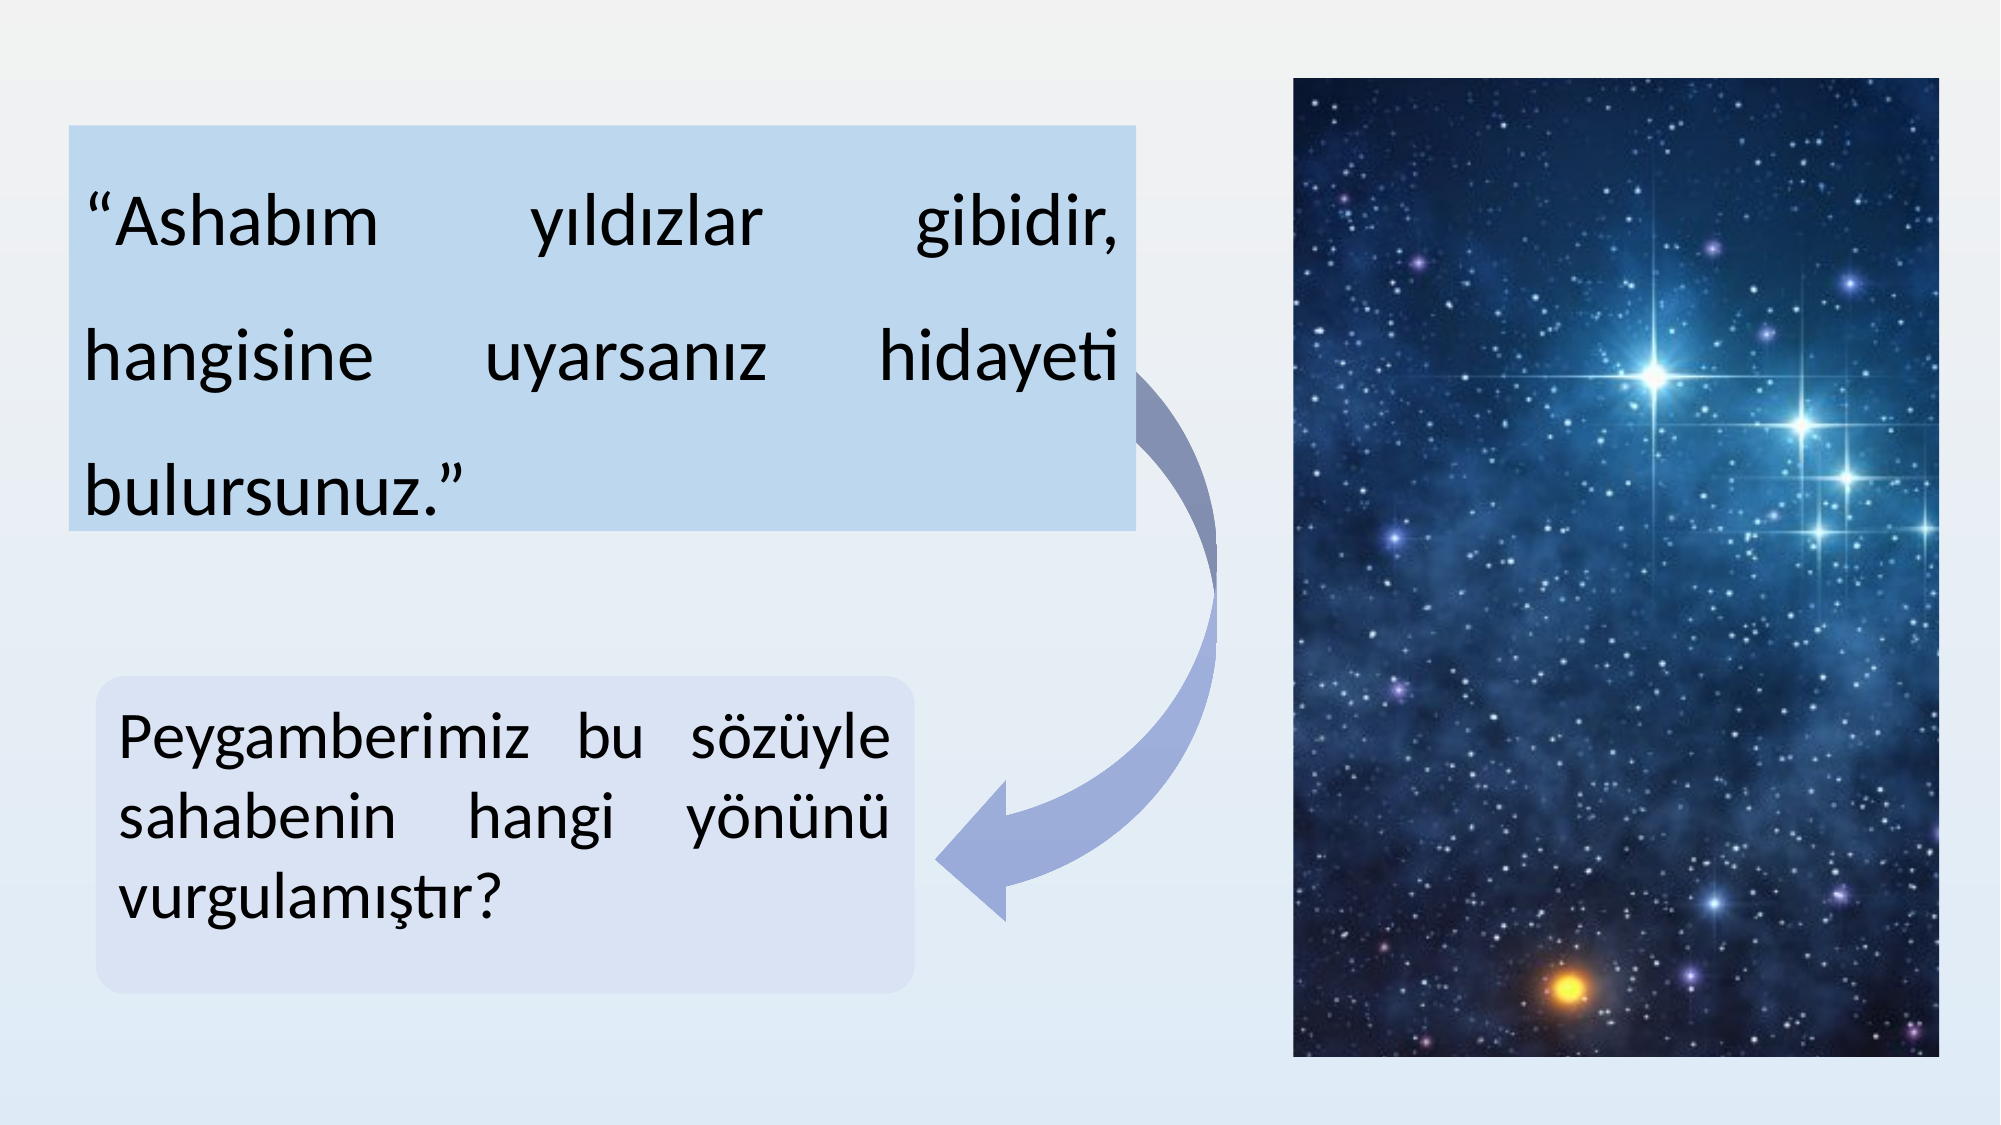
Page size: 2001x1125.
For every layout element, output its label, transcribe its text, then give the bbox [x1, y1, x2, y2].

text_box “Ashabım yıldızlar gibidir, hangisine uyarsanız hidayeti bulursunuz.” [68, 125, 1137, 532]
text_box [935, 373, 1218, 922]
text_box Peygamberimiz bu sözüyle sahabenin hangi yönünü vurgulamıştır? [95, 676, 915, 994]
picture [1293, 78, 1940, 1057]
